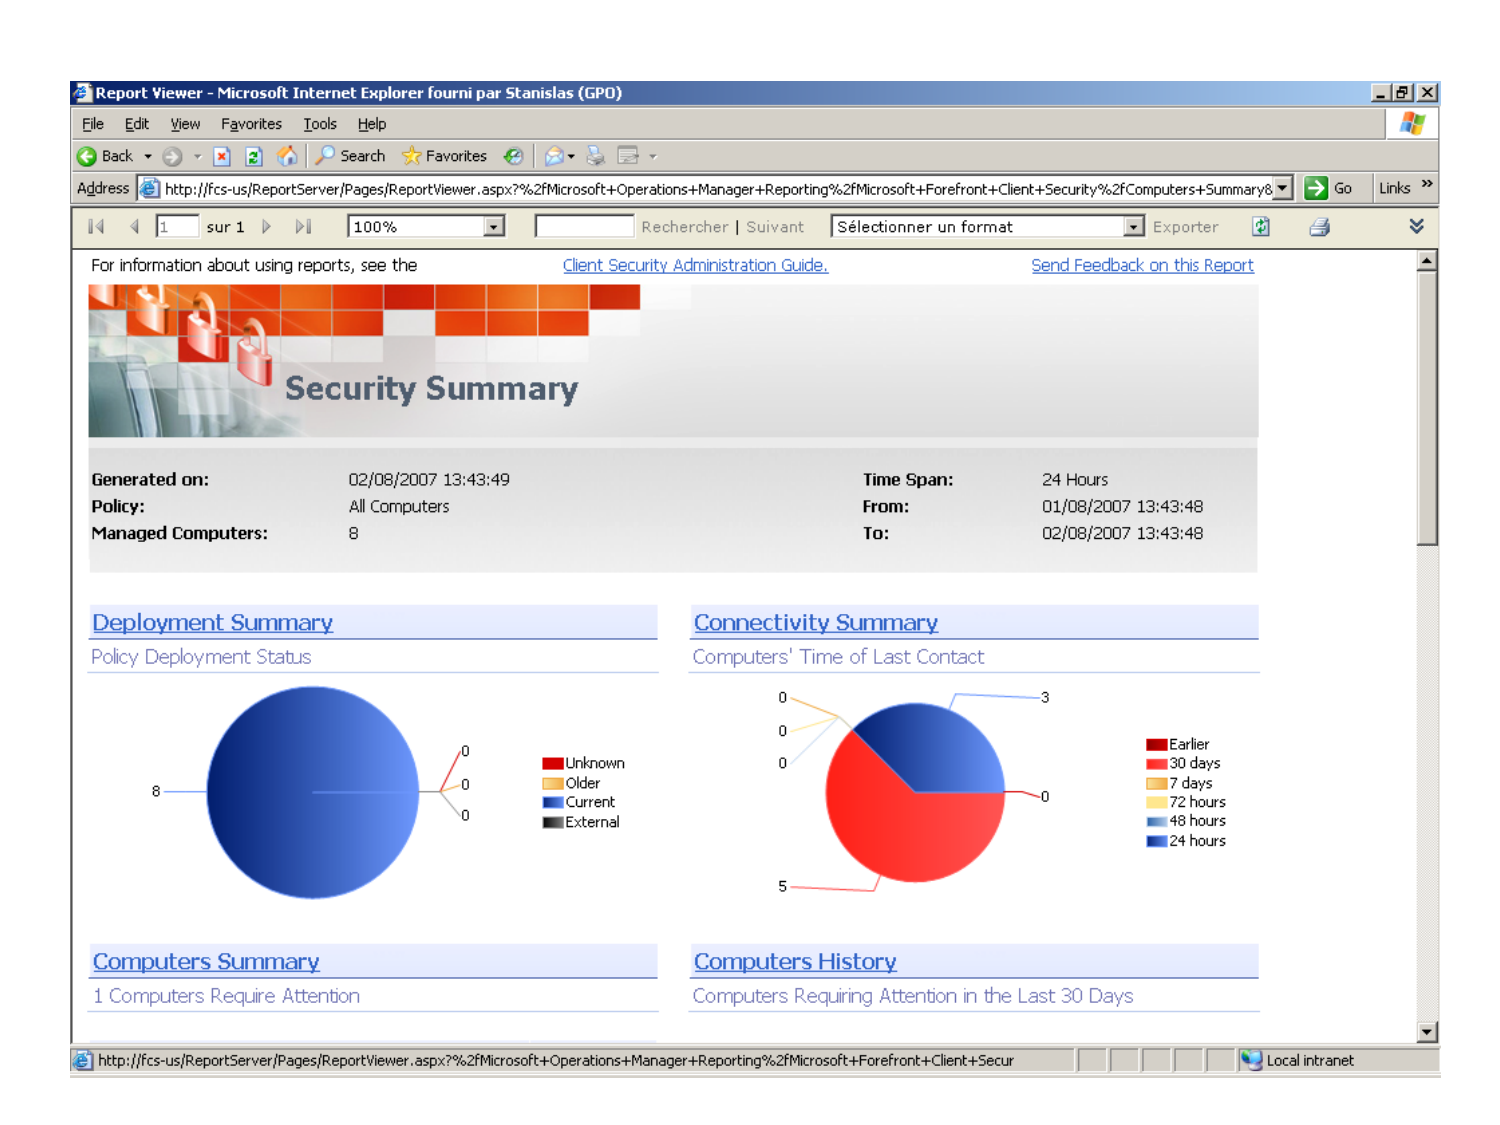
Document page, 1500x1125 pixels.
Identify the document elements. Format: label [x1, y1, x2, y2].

picture [70, 81, 1441, 1078]
